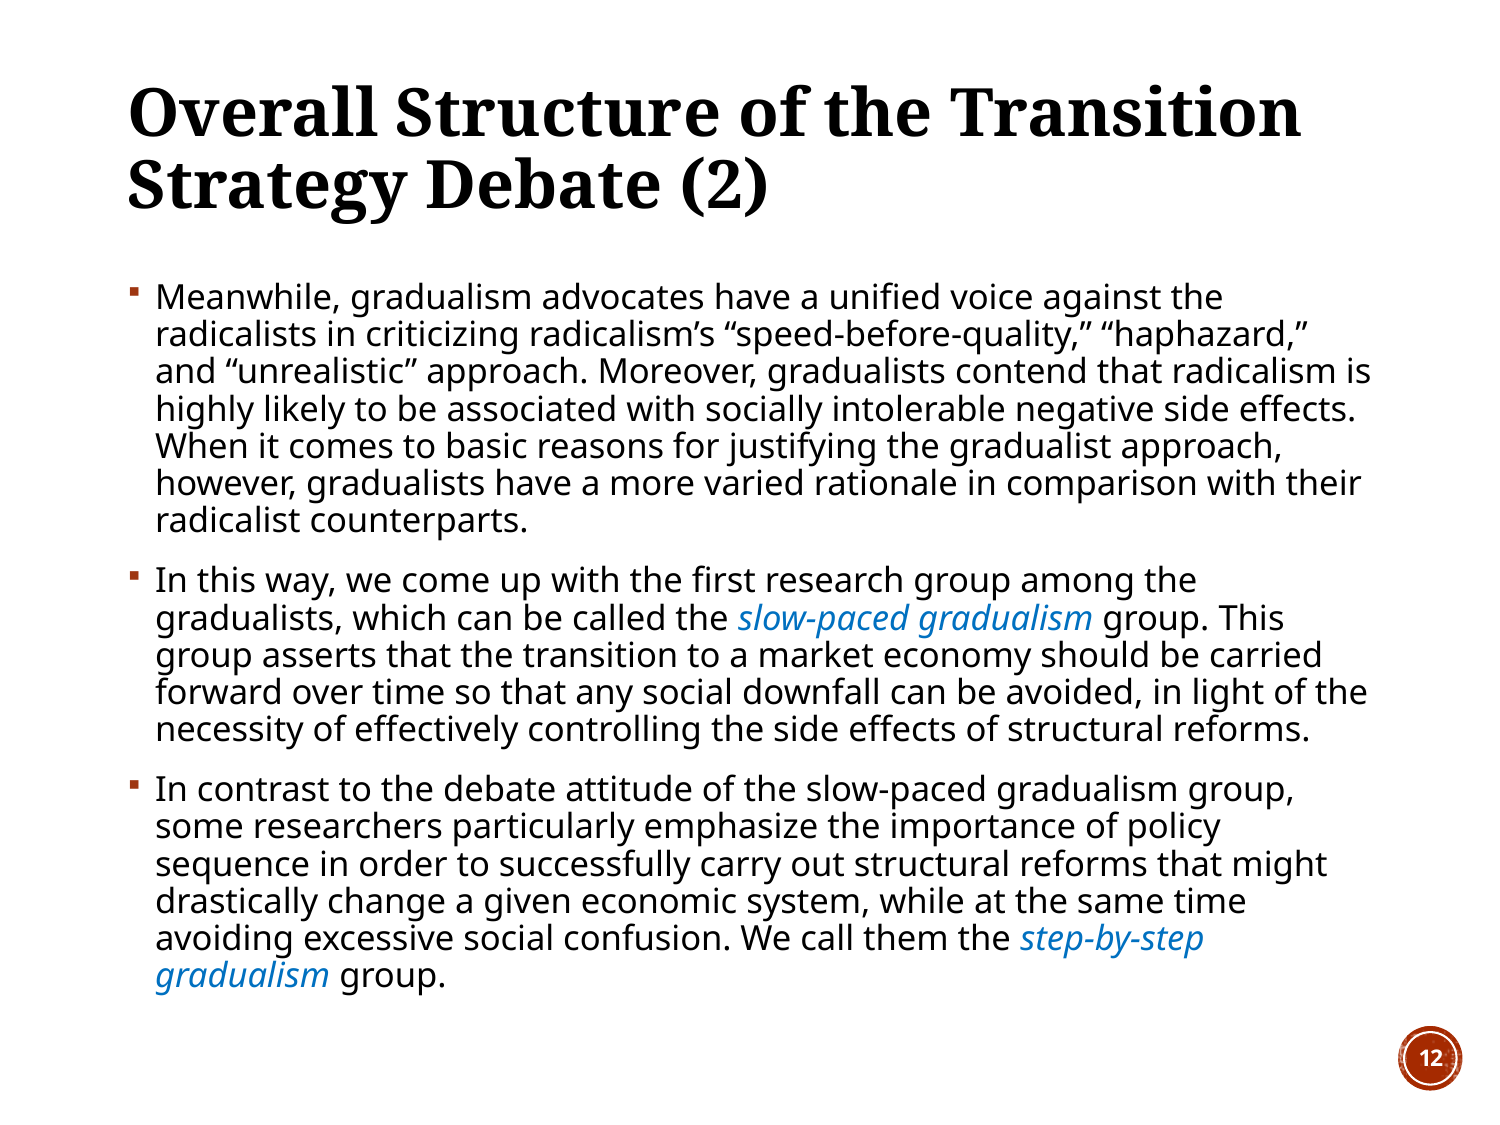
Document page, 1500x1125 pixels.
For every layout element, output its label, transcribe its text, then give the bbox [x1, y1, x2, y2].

list Meanwhile, gradualism advocates have a unified voice against the radicalists in criticizing radicalism’s “speed-before-quality,” “haphazard,” and “unrealistic” approach. Moreover, gradualists contend that radicalism is highly likely to be associated with socially intolerable negative side effects. When it comes to basic reasons for justifying the gradualist approach, however, gradualists have a more varied rationale in comparison with their radicalist counterparts. In this way, we come up with the first research group among the gradualists, which can be called the slow-paced gradualism group. This group asserts that the transition to a market economy should be carried forward over time so that any social downfall can be avoided, in light of the necessity of effectively controlling the side effects of structural reforms. In contrast to the debate attitude of the slow-paced gradualism group, some researchers particularly emphasize the importance of policy sequence in order to successfully carry out structural reforms that might drastically change a given economic system, while at the same time avoiding excessive social confusion. We call them the step-by-step gradualism group. [112, 272, 1388, 1045]
title Overall Structure of the Transition Strategy Debate (2) [112, 55, 1388, 246]
slide_number 12 [1391, 1028, 1471, 1089]
